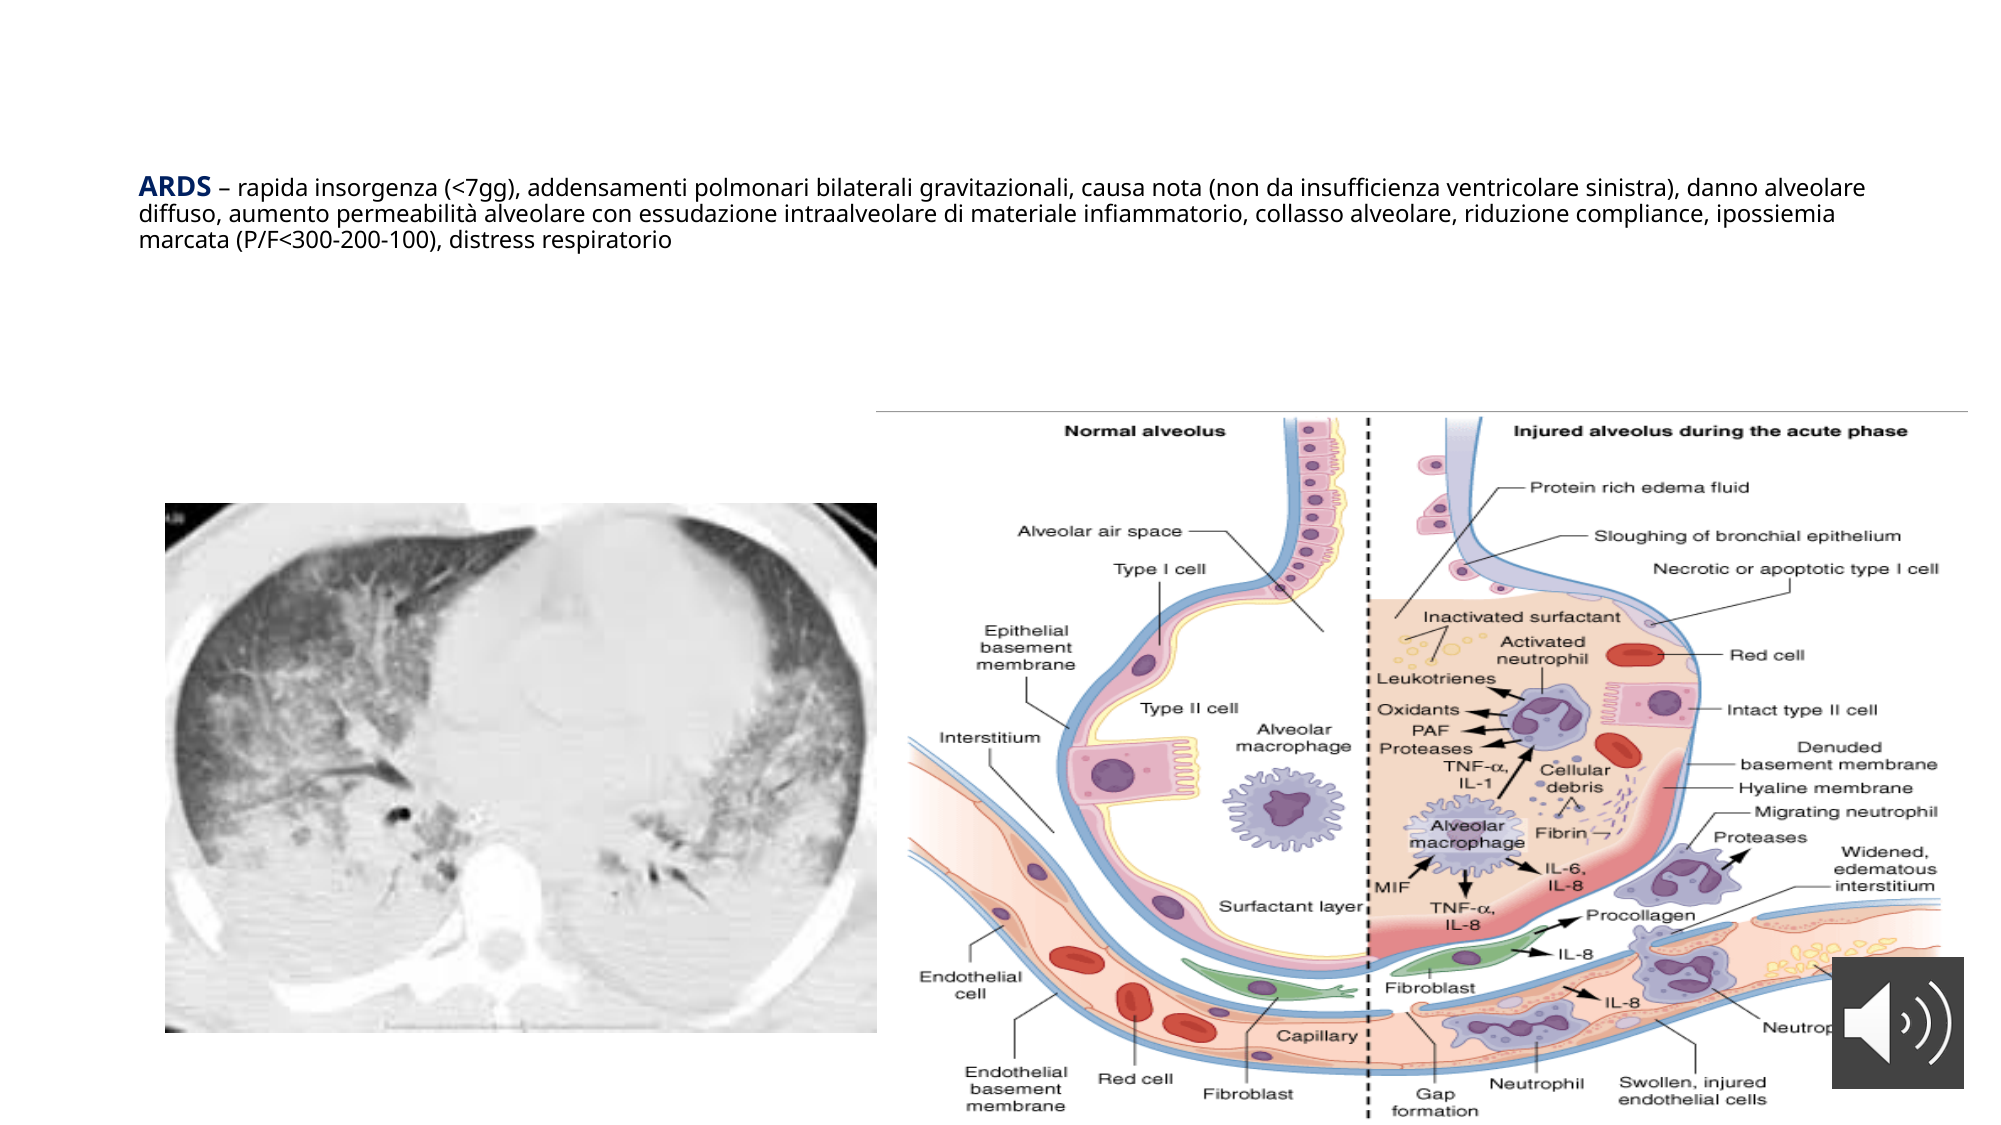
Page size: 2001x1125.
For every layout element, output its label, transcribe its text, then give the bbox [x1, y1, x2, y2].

picture [165, 503, 877, 1033]
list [876, 411, 1968, 1125]
title ARDS – rapida insorgenza (<7gg), addensamenti polmonari bilaterali gravitazionali, causa nota (non da insufficienza ventricolare sinistra), danno alveolare diffuso, aumento permeabilità alveolare con essudazione intraalveolare di materiale infiammatorio, collasso alveolare, riduzione compliance, ipossiemia marcata (P/F<300-200-100), distress respiratorio [123, 164, 1902, 262]
picture [1831, 956, 1965, 1090]
